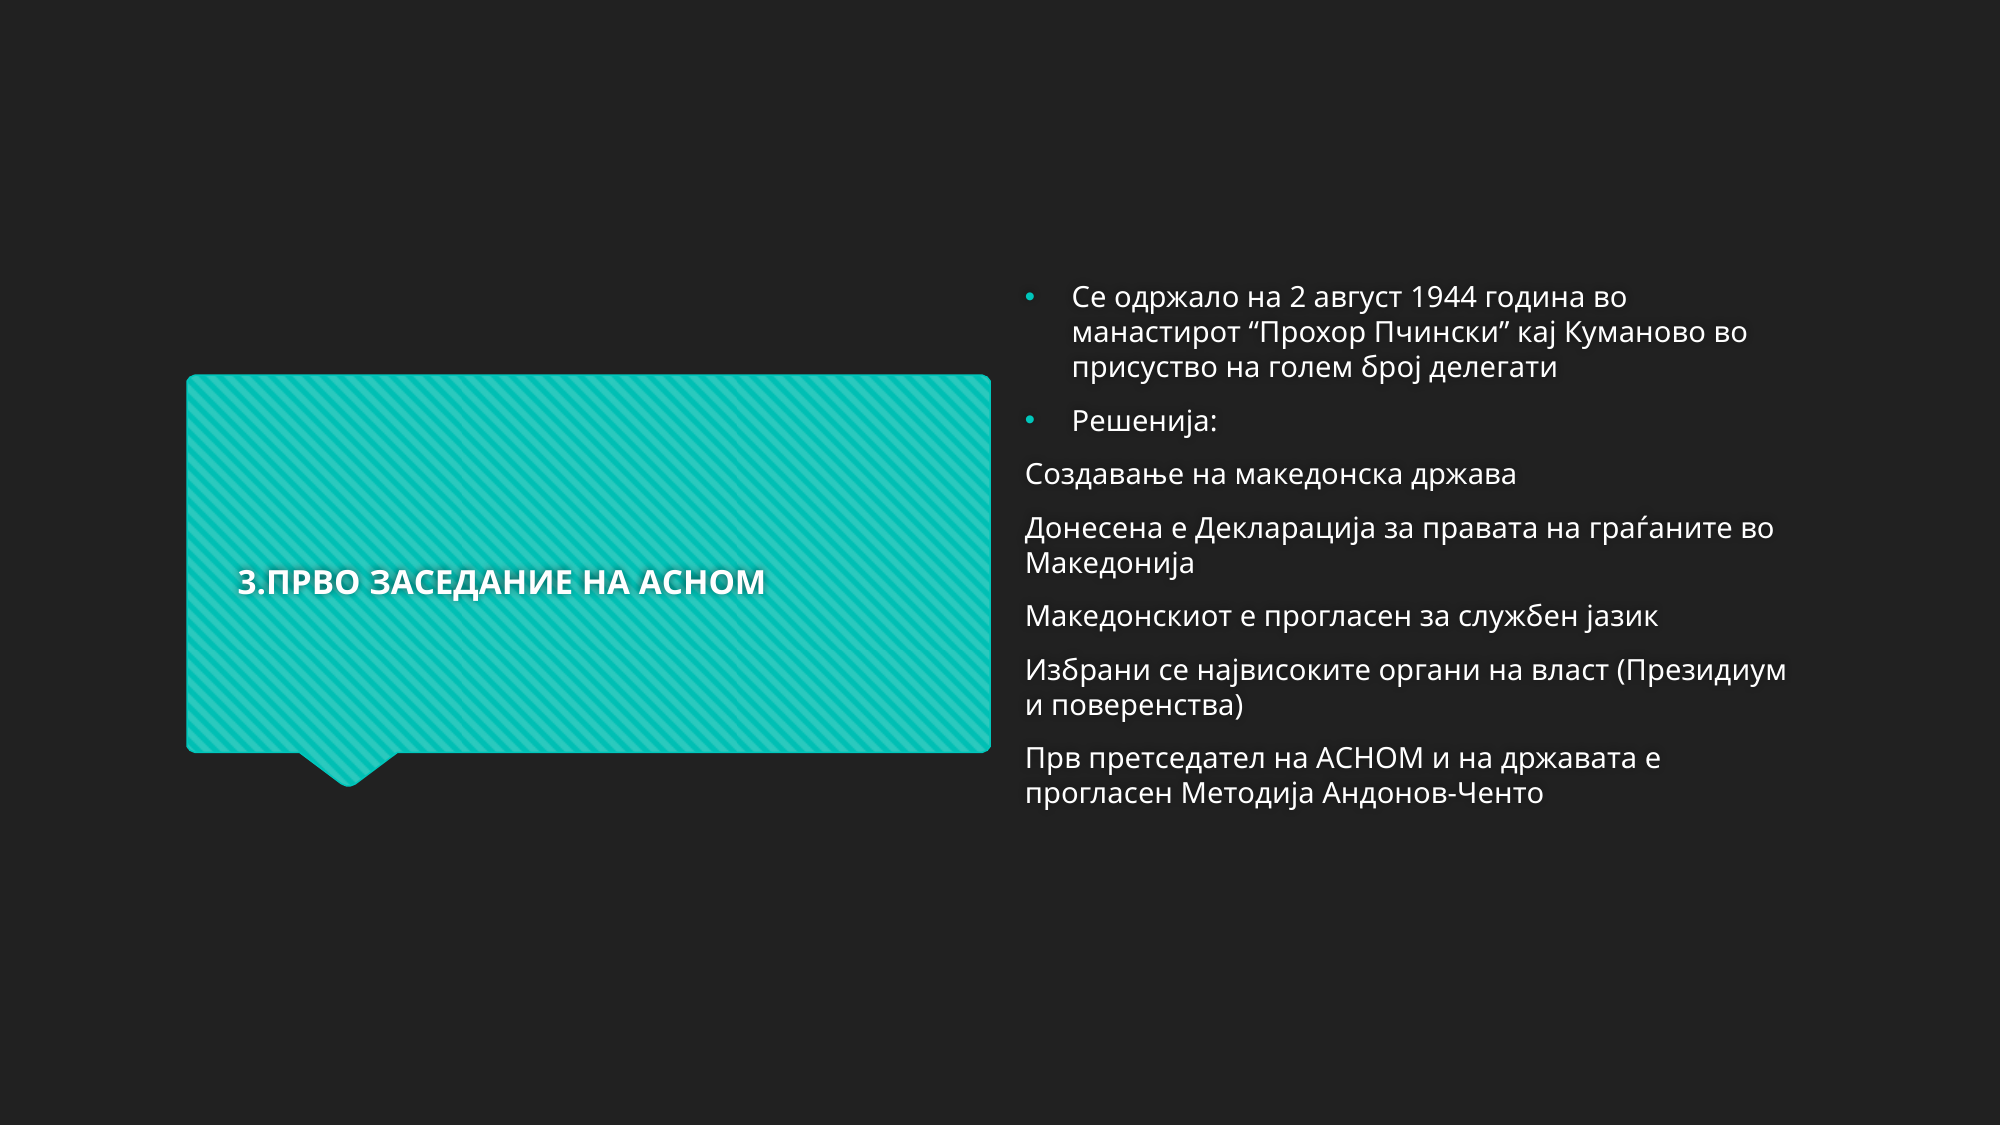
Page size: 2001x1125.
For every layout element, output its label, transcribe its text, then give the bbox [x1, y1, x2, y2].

list Се одржало на 2 август 1944 година во манастирот “Прохор Пчински” кај Куманово во присуство на голем број делегати Решенија: Создавање на македонска држава Донесена е Декларација за правата на граѓаните во Македонија Македонскиот е прогласен за службен јазик Избрани се највисоките органи на власт (Президиум и поверенства) Прв претседател на АСНОМ и на државата е прогласен Методија Андонов-Ченто [1009, 270, 1811, 941]
title 3.ПРВО ЗАСЕДАНИЕ НА АСНОМ [222, 399, 942, 729]
